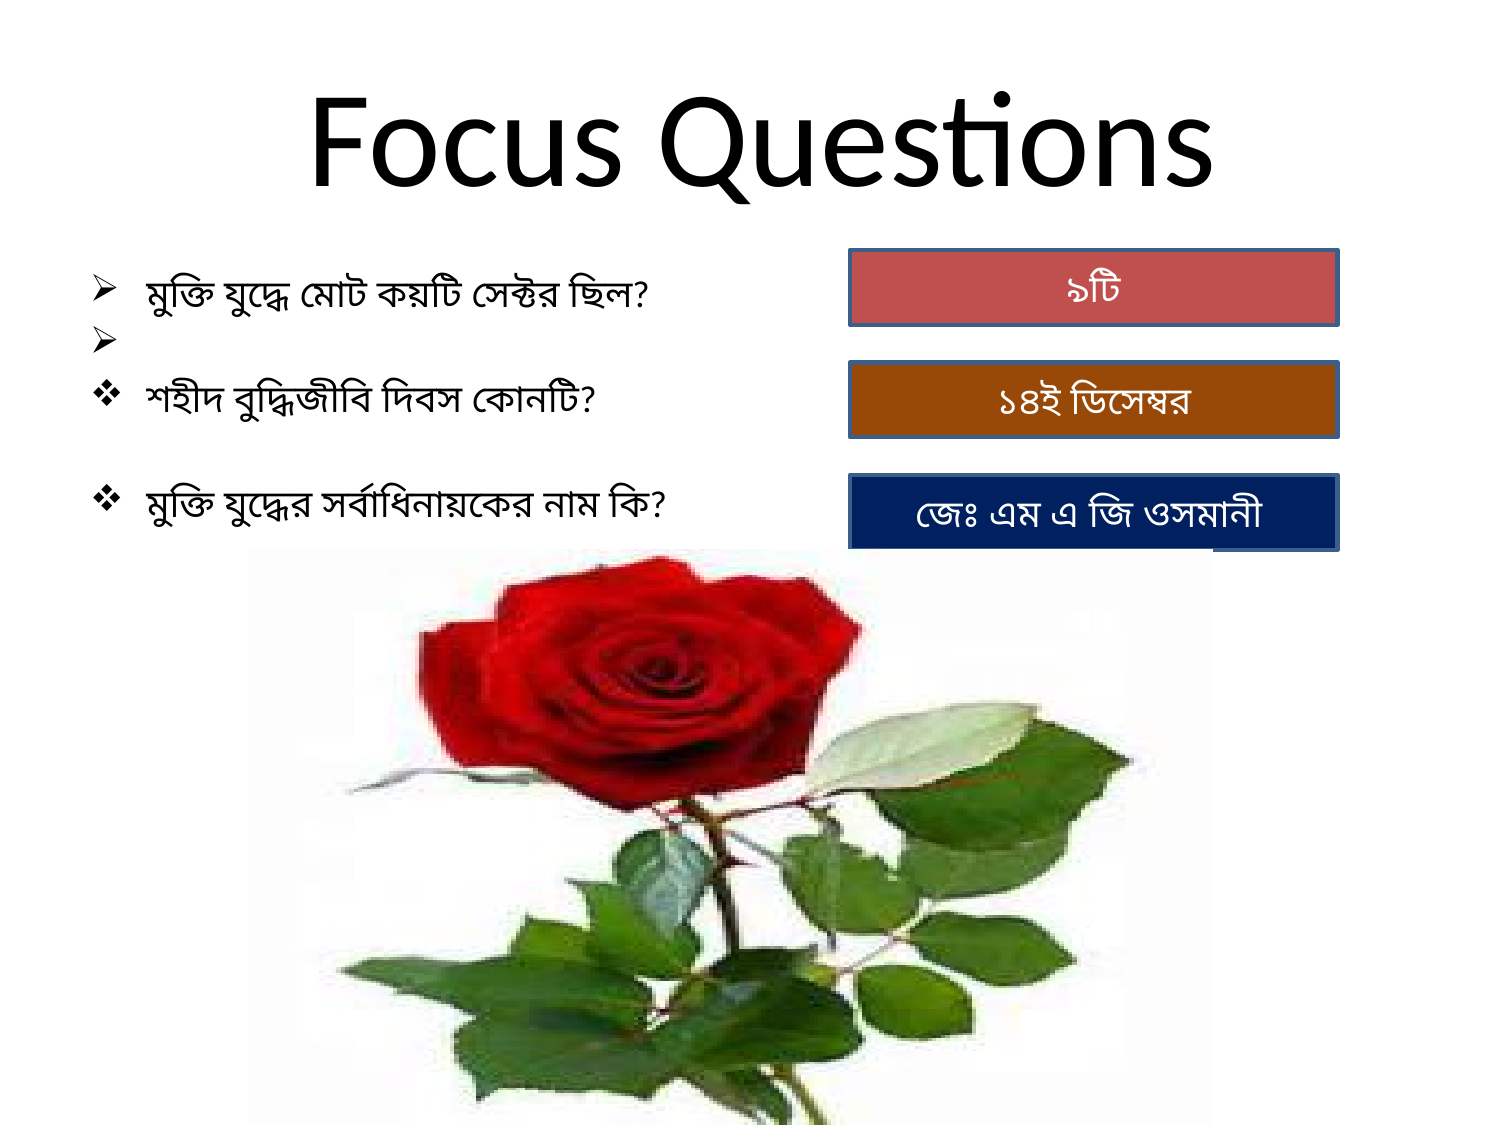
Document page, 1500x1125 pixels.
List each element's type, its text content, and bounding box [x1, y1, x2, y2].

text_box ১৪ই ডিসেম্বর [848, 360, 1340, 439]
picture [249, 549, 1213, 1125]
text_box ৯টি [848, 248, 1340, 327]
title Focus Questions [87, 37, 1438, 225]
list মুক্তি যুদ্ধে মোট কয়টি সেক্টর ছিল? শহীদ বুদ্ধিজীবি দিবস কোনটি? মুক্তি যুদ্ধের সর্বাধিনায়কের নাম কি? [75, 262, 1425, 1005]
text_box জেঃ এম এ জি ওসমানী [848, 473, 1340, 552]
